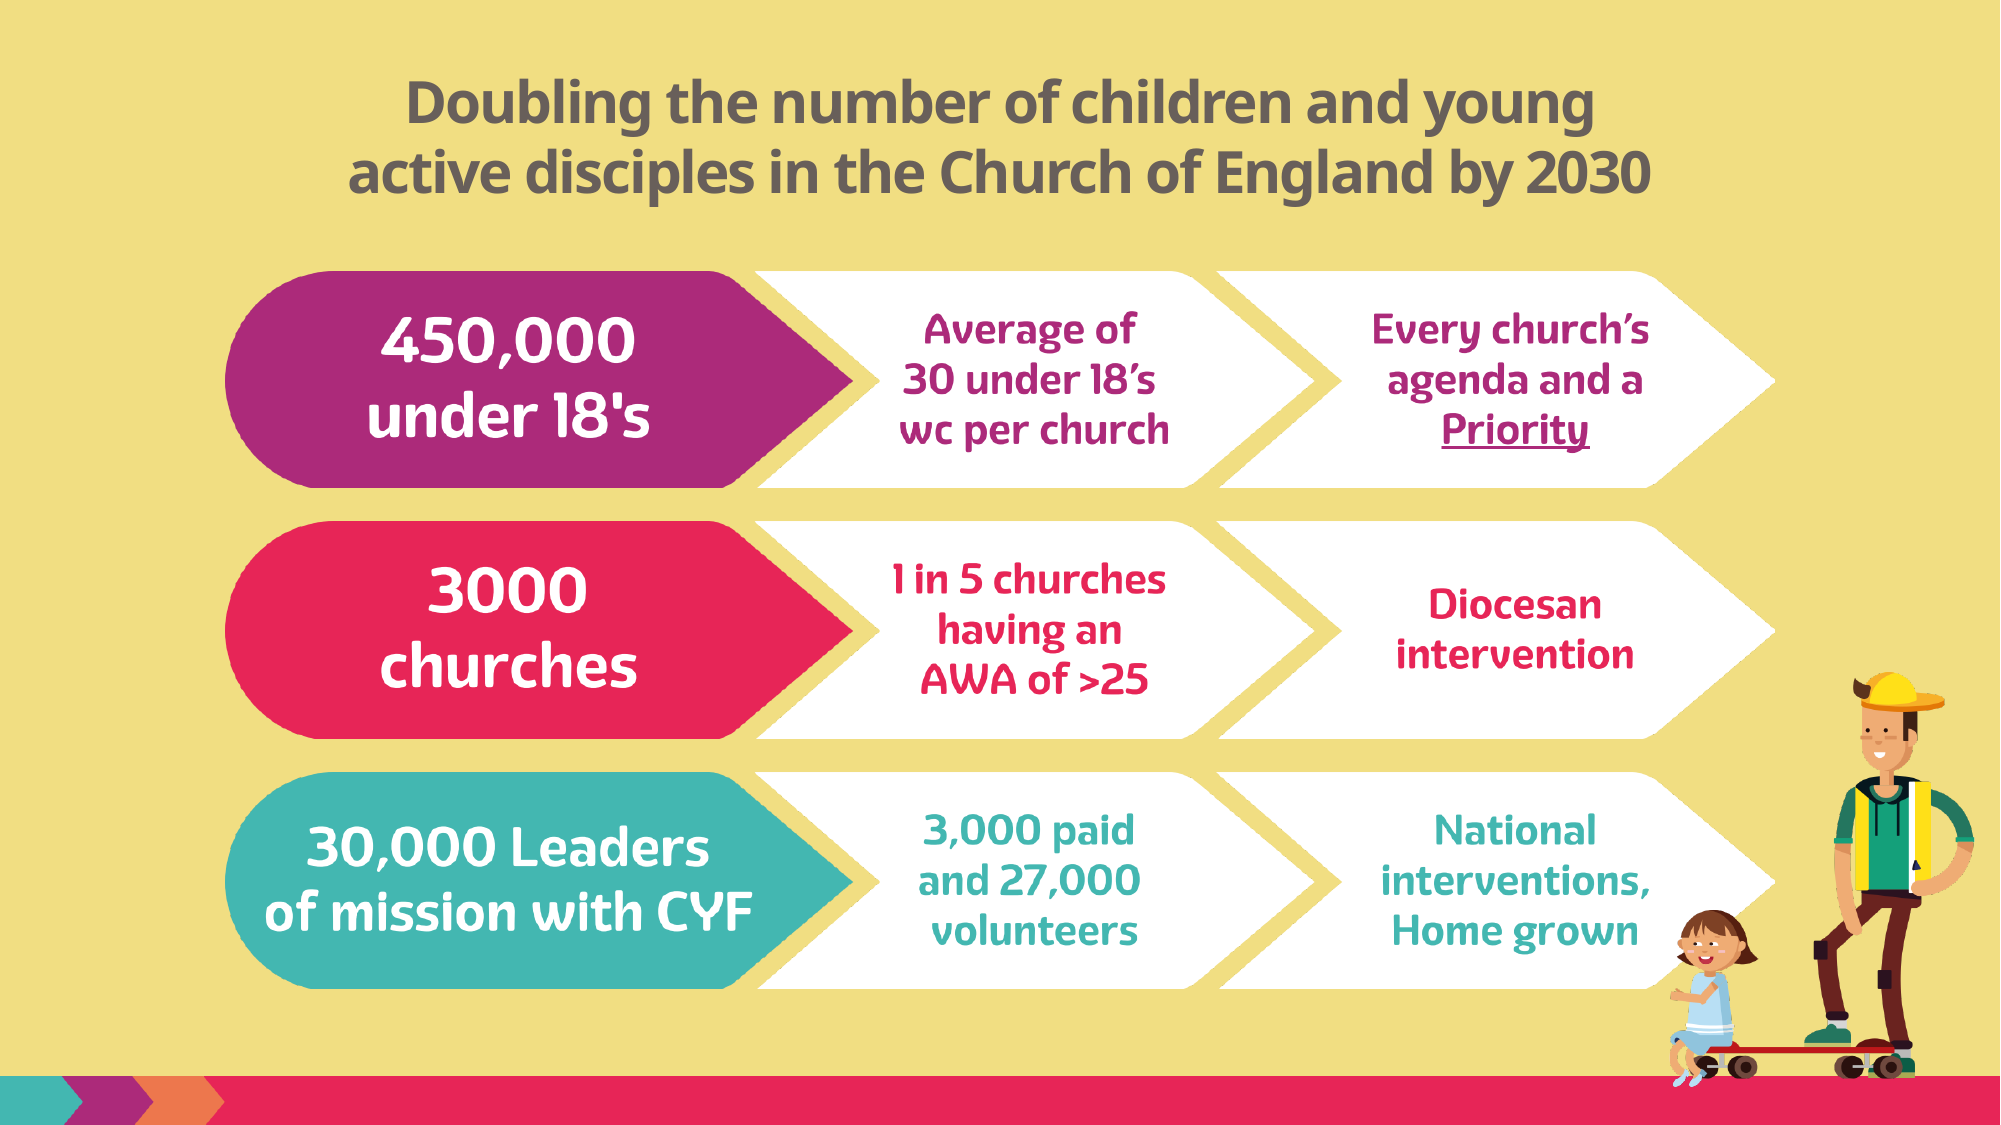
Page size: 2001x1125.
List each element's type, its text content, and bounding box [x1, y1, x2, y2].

picture [0, 521, 2001, 1125]
picture [224, 271, 1775, 488]
text_box Doubling the number of children and young active disciples in the Church of England by 2030 [279, 57, 1721, 213]
